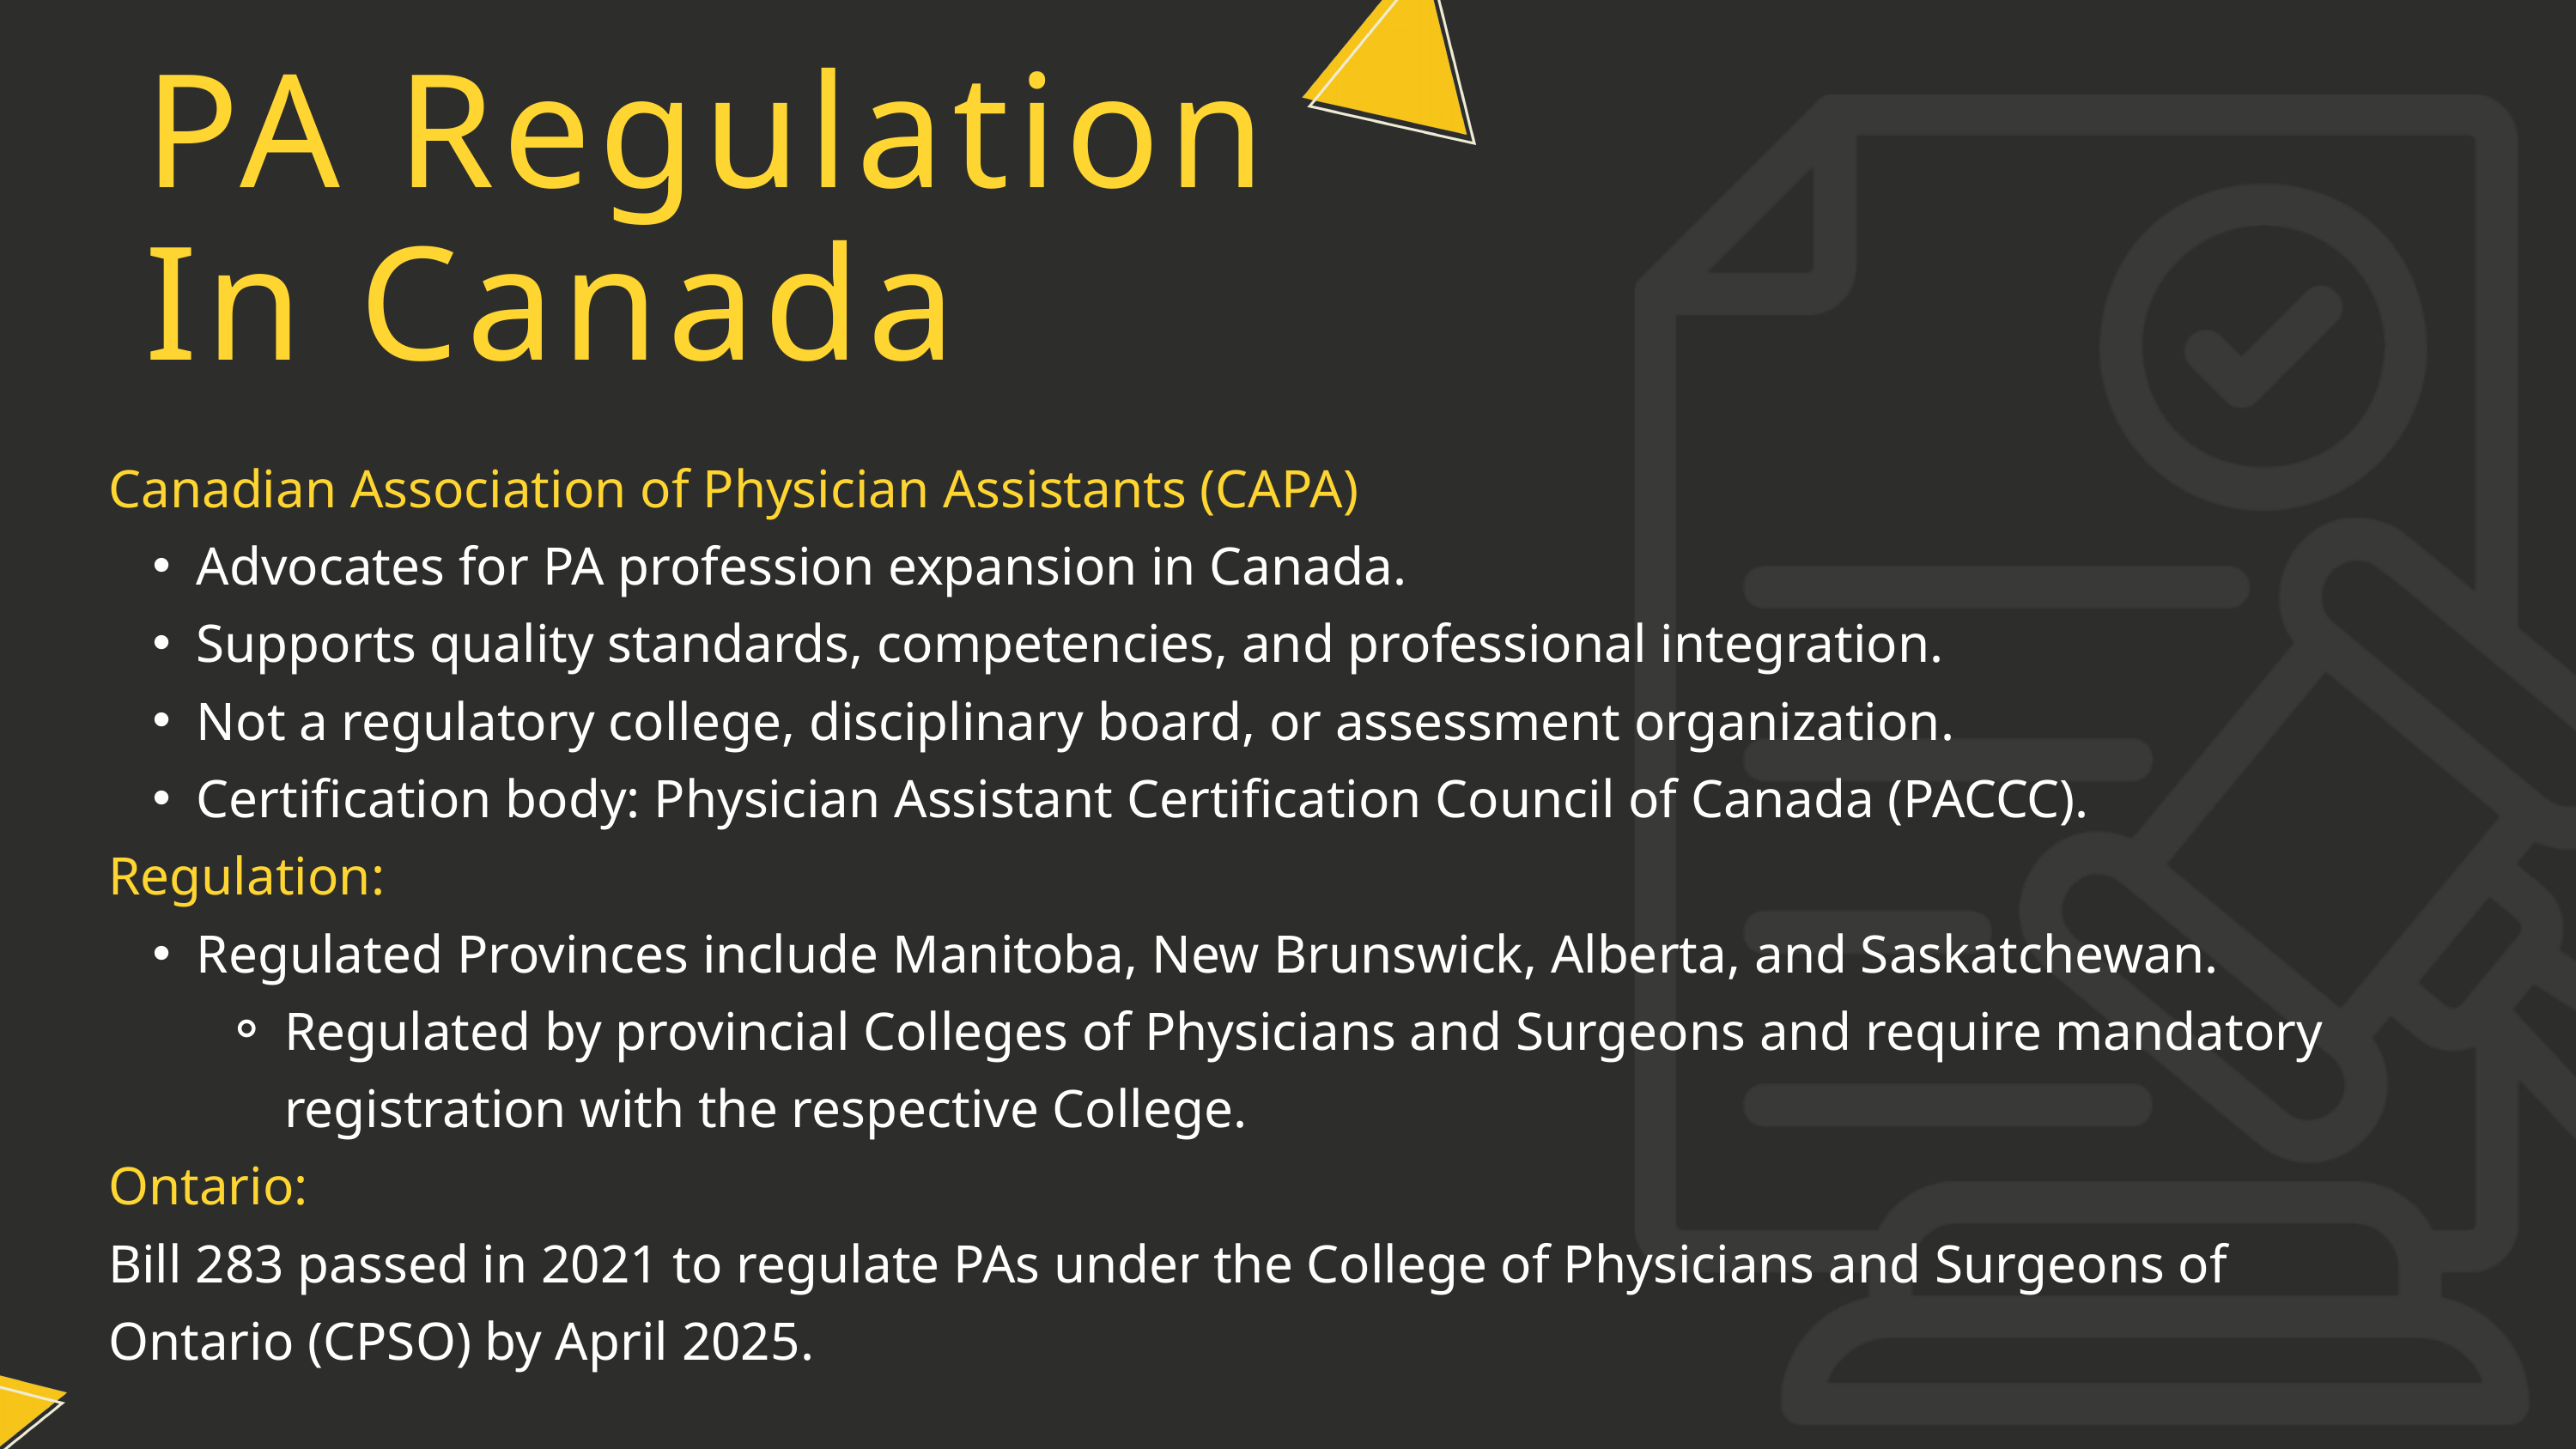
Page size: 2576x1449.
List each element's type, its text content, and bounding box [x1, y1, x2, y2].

picture [1295, 0, 1509, 144]
picture [0, 1304, 82, 1449]
text_box [1634, 94, 2576, 1432]
text_box PA Regulation In Canada [144, 45, 1425, 392]
text_box Canadian Association of Physician Assistants (CAPA) Advocates for PA profession expansion in Canada. Supports quality standards, competencies, and professional integration. Not a regulatory college, disciplinary board, or assessment organization. Certification body: Physician Assistant Certification Council of Canada (PACCC). Regulation: Regulated Provinces include Manitoba, New Brunswick, Alberta, and Saskatchewan. Regulated by provincial Colleges of Physicians and Surgeons and require mandatory registration with the respective College. Ontario: Bill 283 passed in 2021 to regulate PAs under the College of Physicians and Surgeons of Ontario (CPSO) by April 2025. [108, 440, 2350, 1448]
